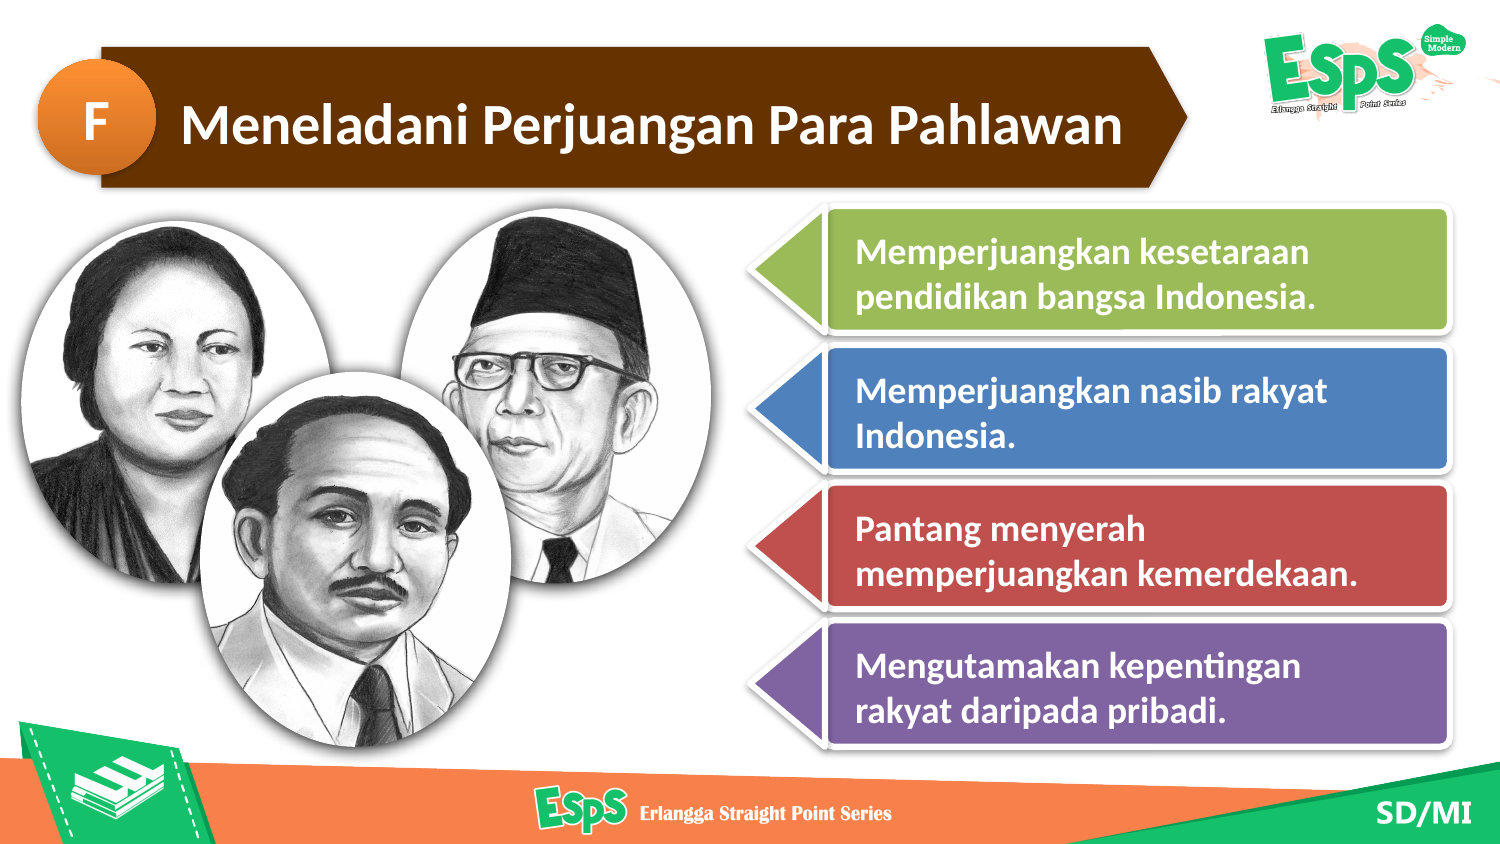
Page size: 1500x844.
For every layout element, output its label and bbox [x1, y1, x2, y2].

text_box [37, 46, 1188, 188]
picture [1262, 24, 1500, 122]
text_box [749, 344, 1451, 482]
picture [0, 704, 1500, 844]
text_box [749, 205, 1451, 344]
text_box [749, 619, 1451, 773]
text_box [749, 482, 1451, 619]
text_box [20, 208, 712, 748]
